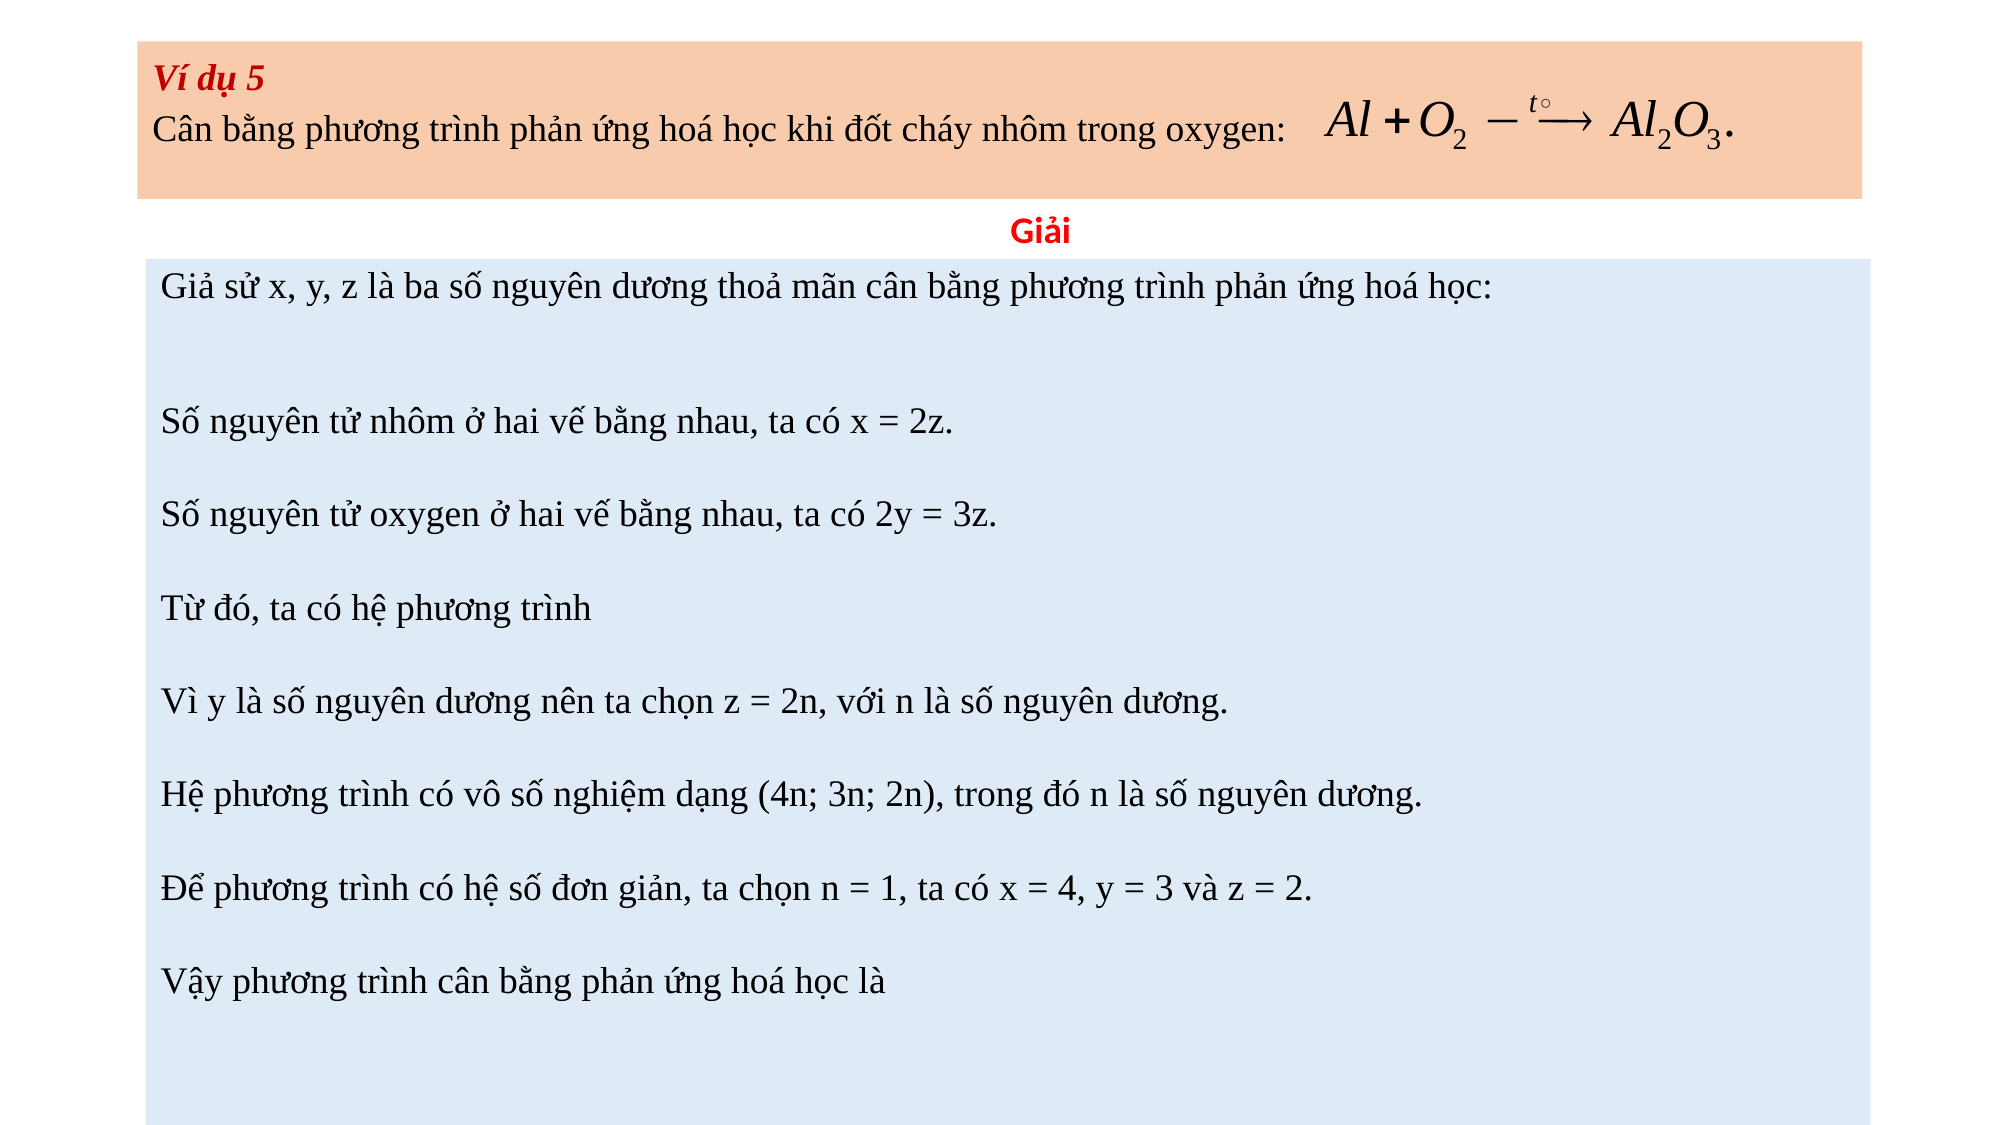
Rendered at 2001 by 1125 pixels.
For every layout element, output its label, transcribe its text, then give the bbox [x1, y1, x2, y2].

picture [1315, 79, 1744, 161]
text_box Giải [540, 198, 1541, 258]
title Ví dụ 5 Cân bằng phương trình phản ứng hoá học khi đốt cháy nhôm trong oxygen: [137, 41, 1863, 199]
